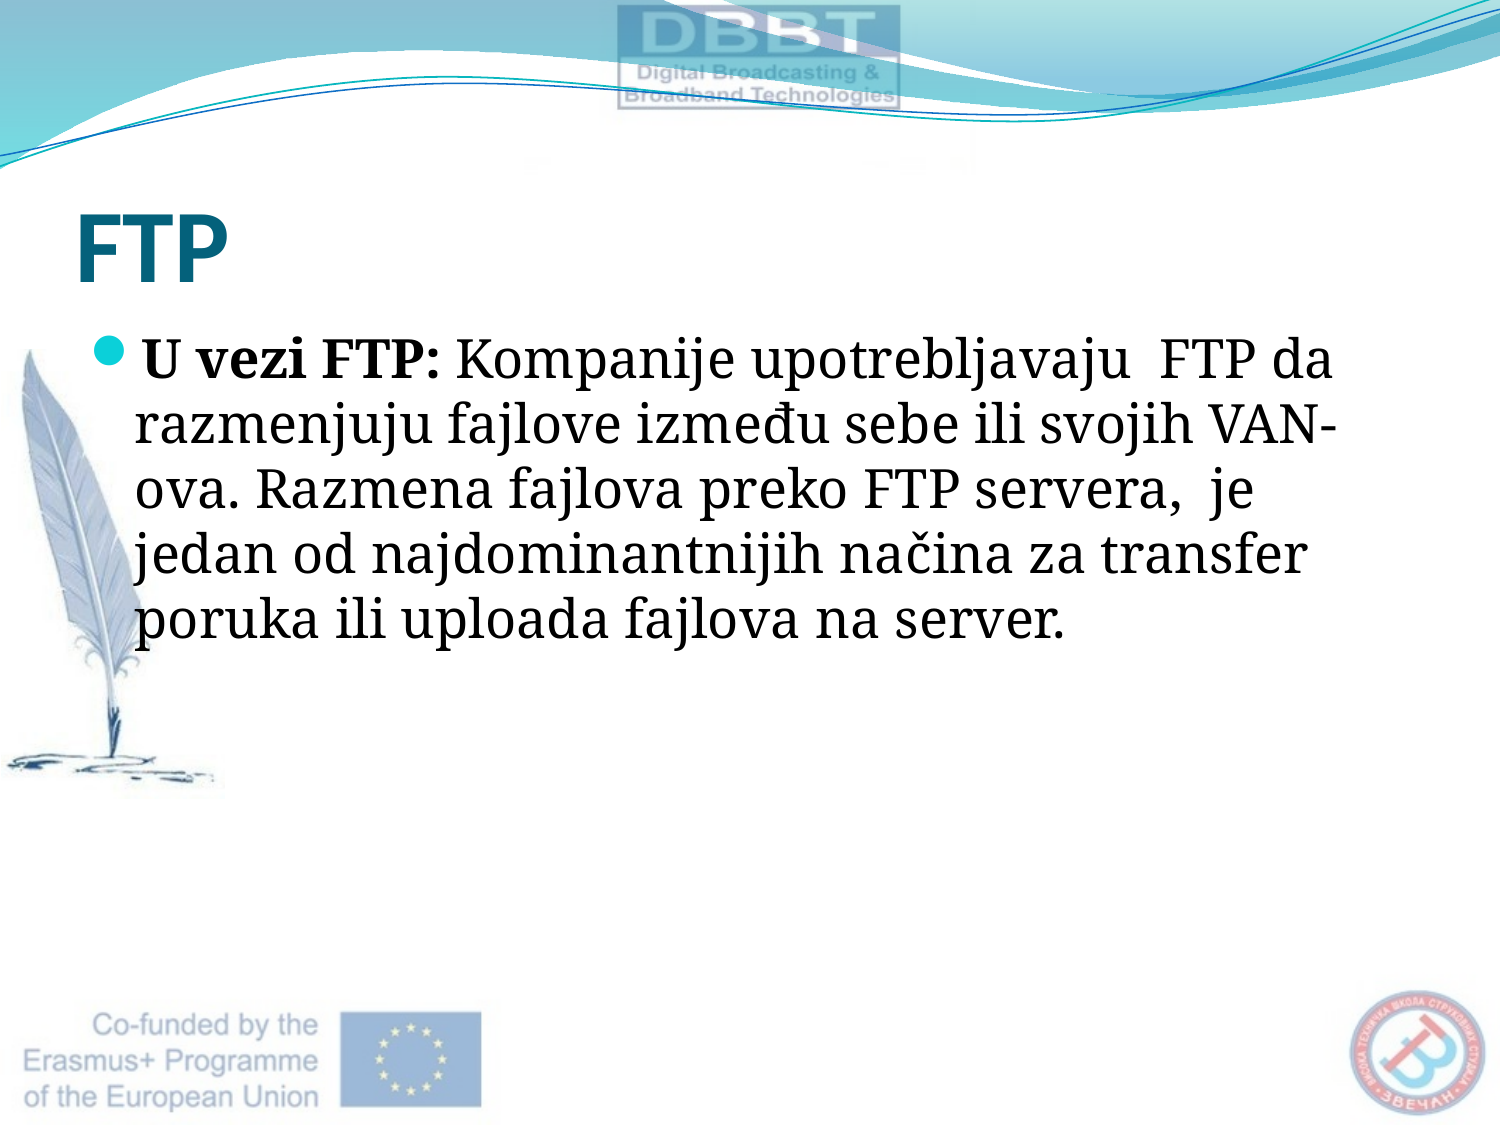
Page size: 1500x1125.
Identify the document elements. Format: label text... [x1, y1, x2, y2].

list U vezi FTP: Kompanije upotrebljavaju FTP da razmenjuju fajlove između sebe ili svojih VAN-ova. Razmena fajlova preko FTP servera, je jedan od najdominantnijih načina za transfer poruka ili uploada fajlova na server. [75, 317, 1425, 1038]
picture [1, 349, 226, 799]
text_box [75, 352, 231, 810]
title FTP [75, 115, 1425, 303]
